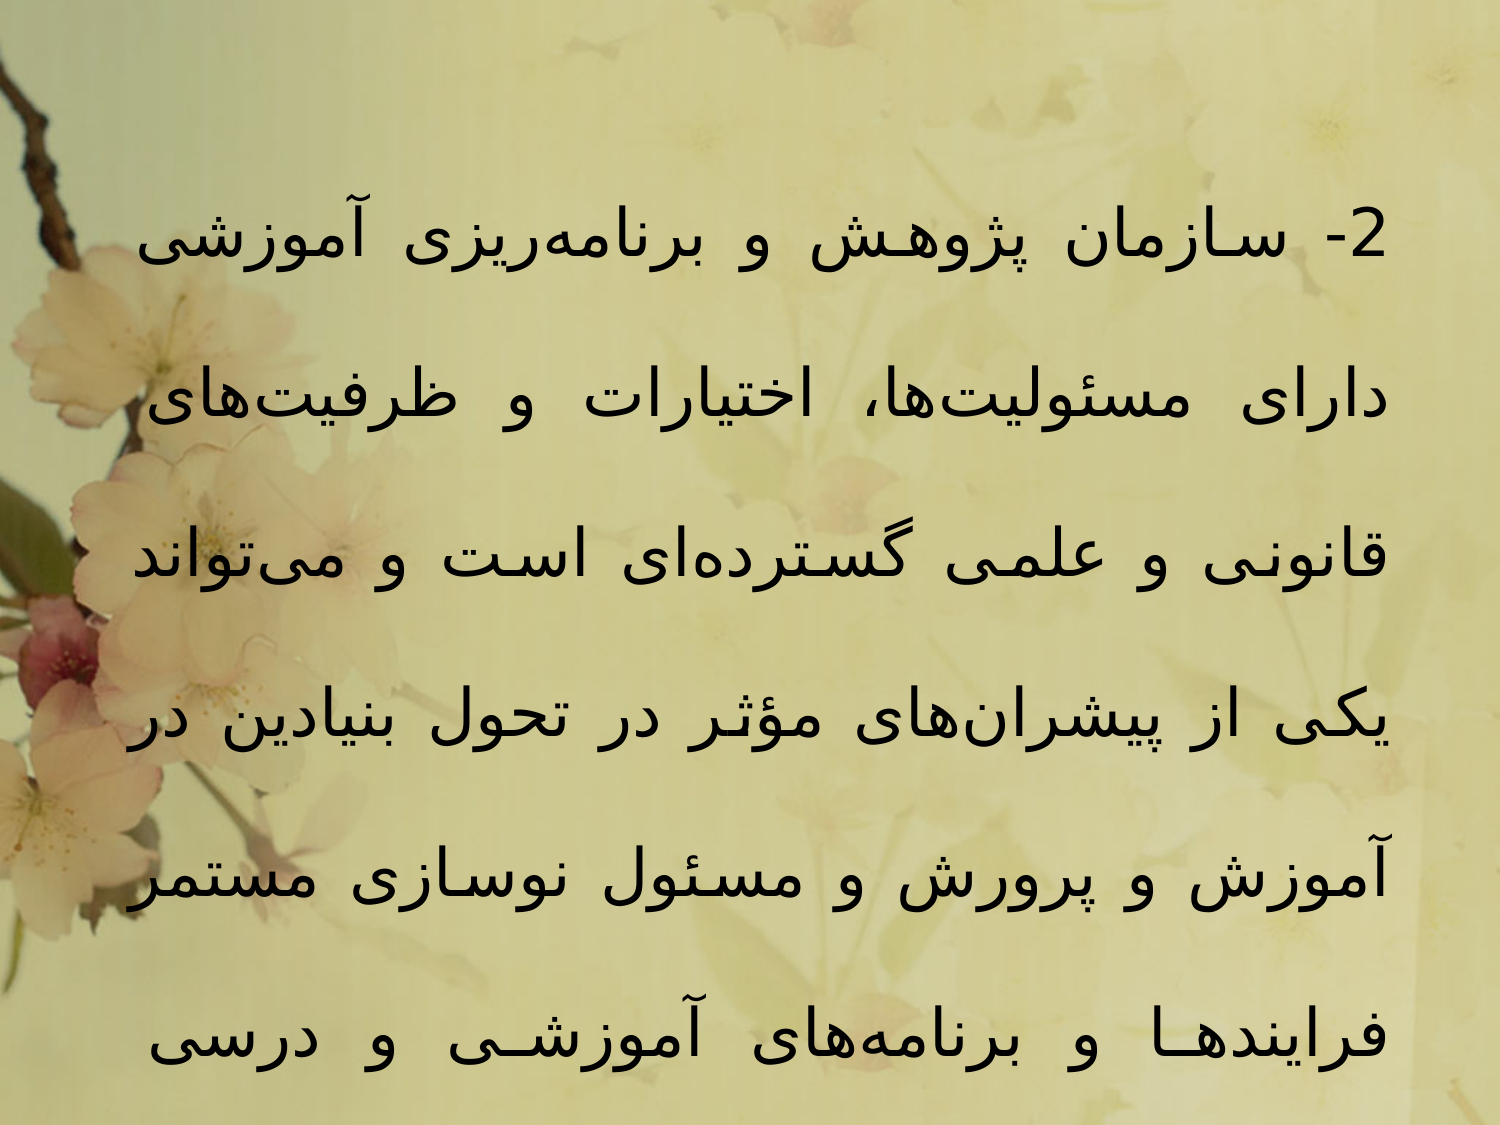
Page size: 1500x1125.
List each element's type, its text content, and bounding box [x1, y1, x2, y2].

text_box 2- سازمان پژوهش و برنامه‌ریزی آموزشی دارای مسئولیت‌ها، اختیارات و ظرفیت‌های قانونی و علمی گسترده‌ای است و می‌تواند یکی از پیشران‌های مؤثر در تحول بنیادین در آموزش و پرورش و مسئول نوسازی مستمر فرایندها و برنامه‌های آموزشی و درسی به‌خصوص در ابعاد محتوایی باشد. [107, 102, 1406, 1125]
picture [0, 0, 1500, 1125]
